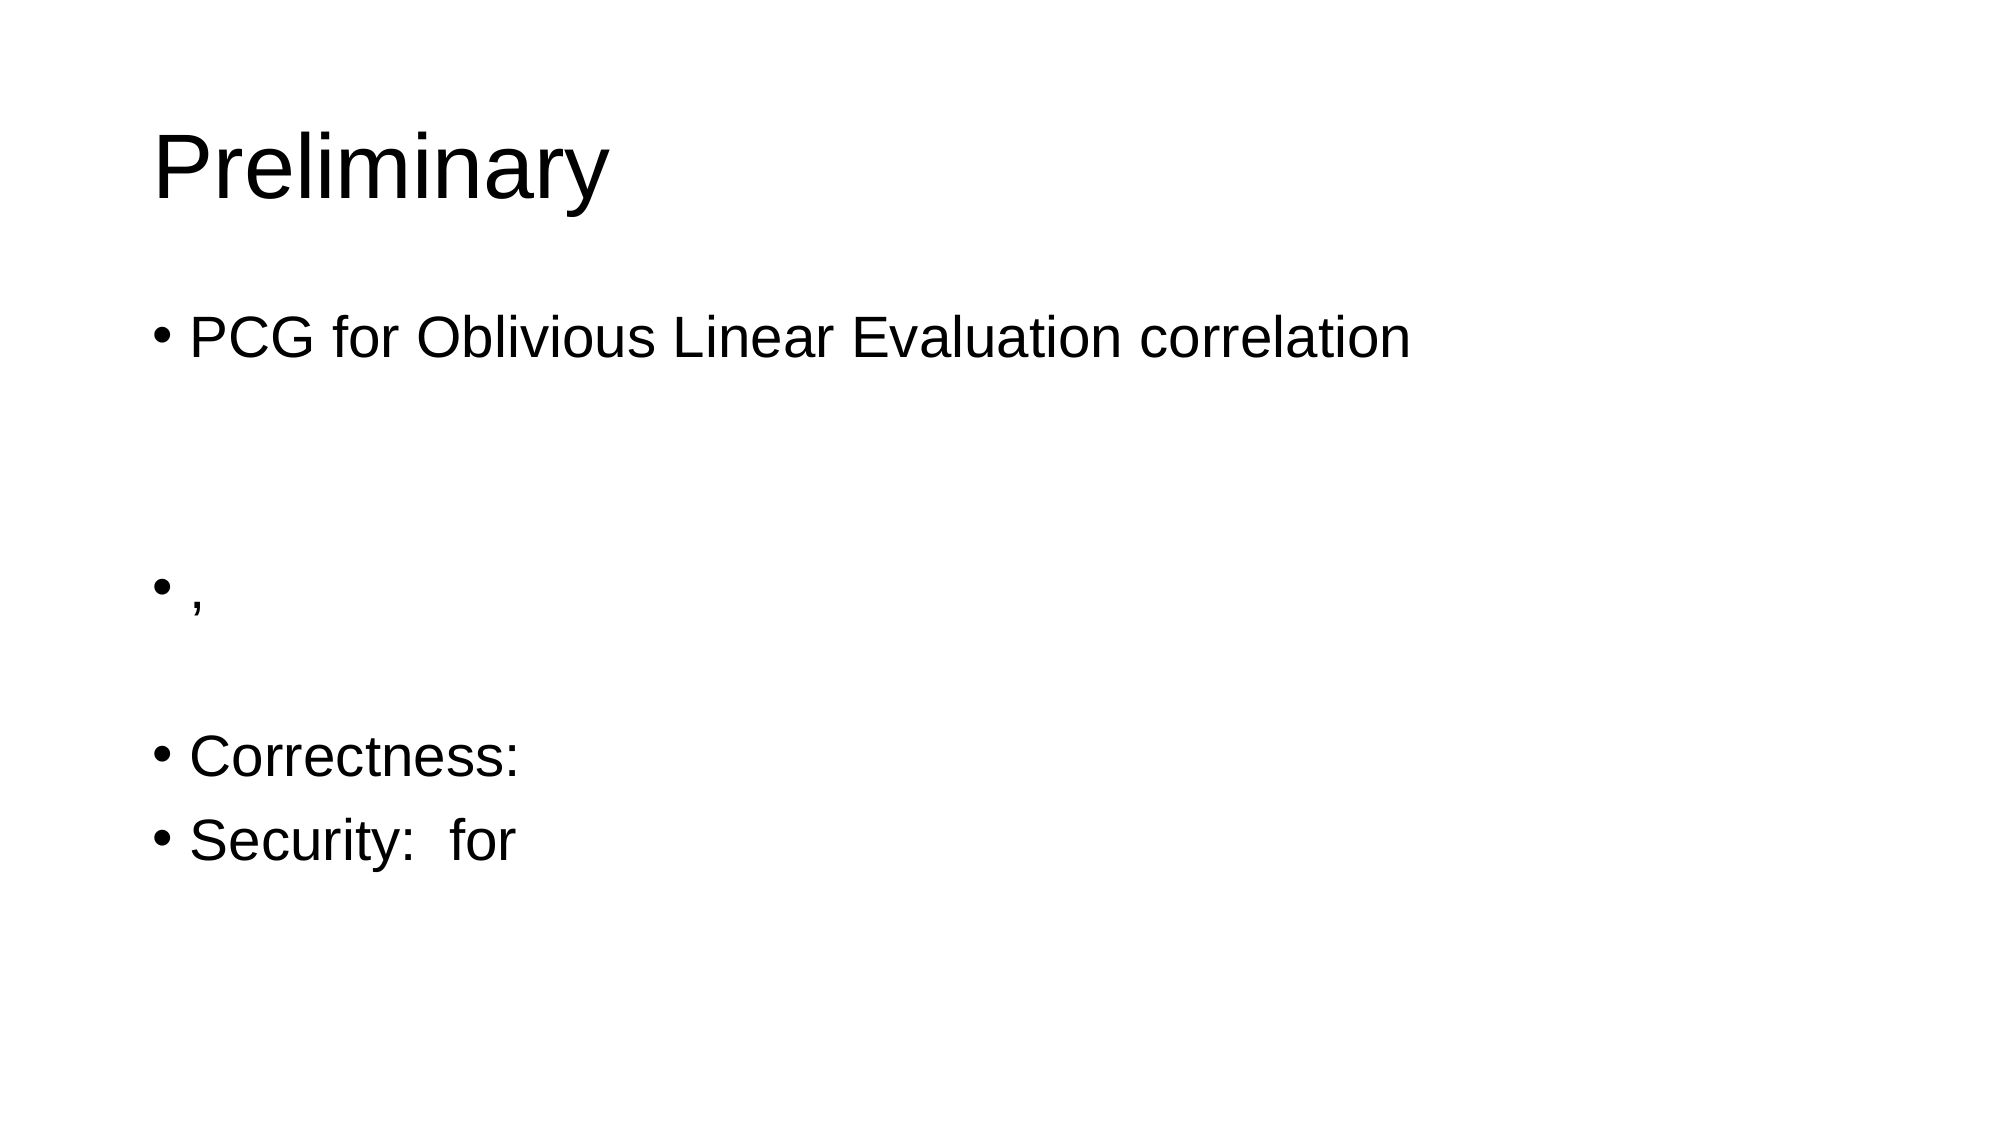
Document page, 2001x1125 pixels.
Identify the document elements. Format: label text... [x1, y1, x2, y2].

title Preliminary [137, 59, 1863, 278]
